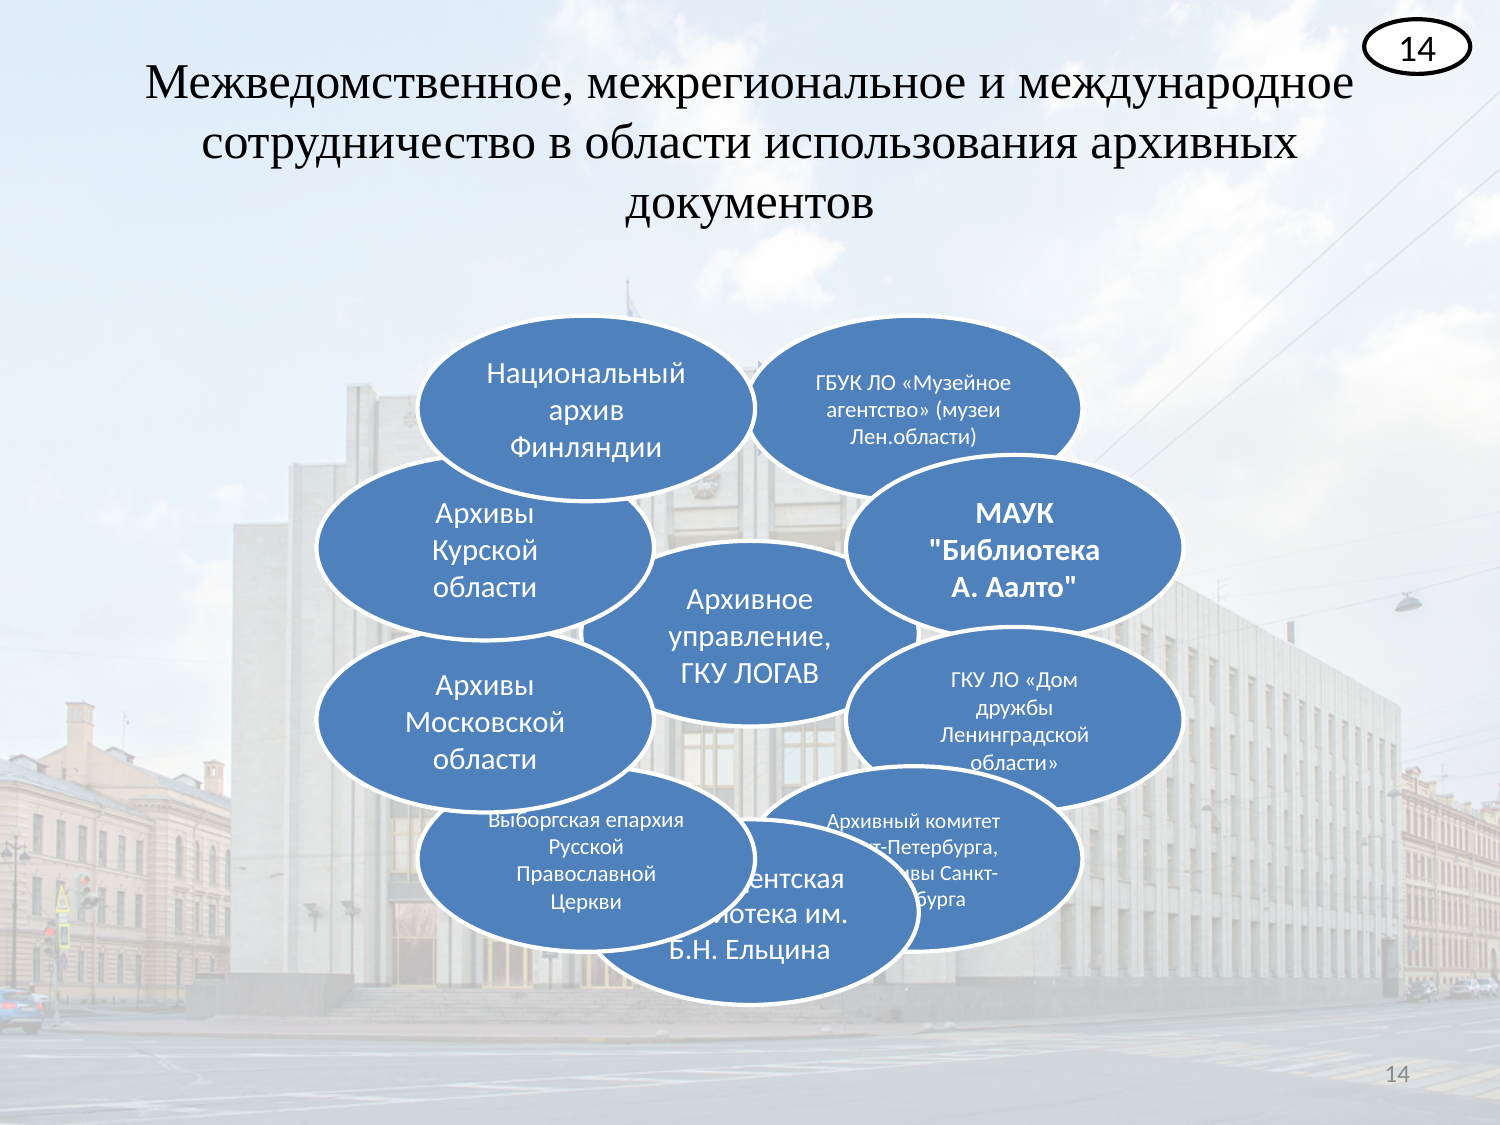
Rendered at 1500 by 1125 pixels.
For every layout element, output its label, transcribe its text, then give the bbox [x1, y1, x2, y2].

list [74, 262, 1426, 1006]
title Межведомственное, межрегиональное и международное сотрудничество в области использования архивных документов [74, 44, 1426, 233]
slide_number 14 [1074, 1042, 1425, 1103]
text_box 14 [1362, 17, 1473, 76]
